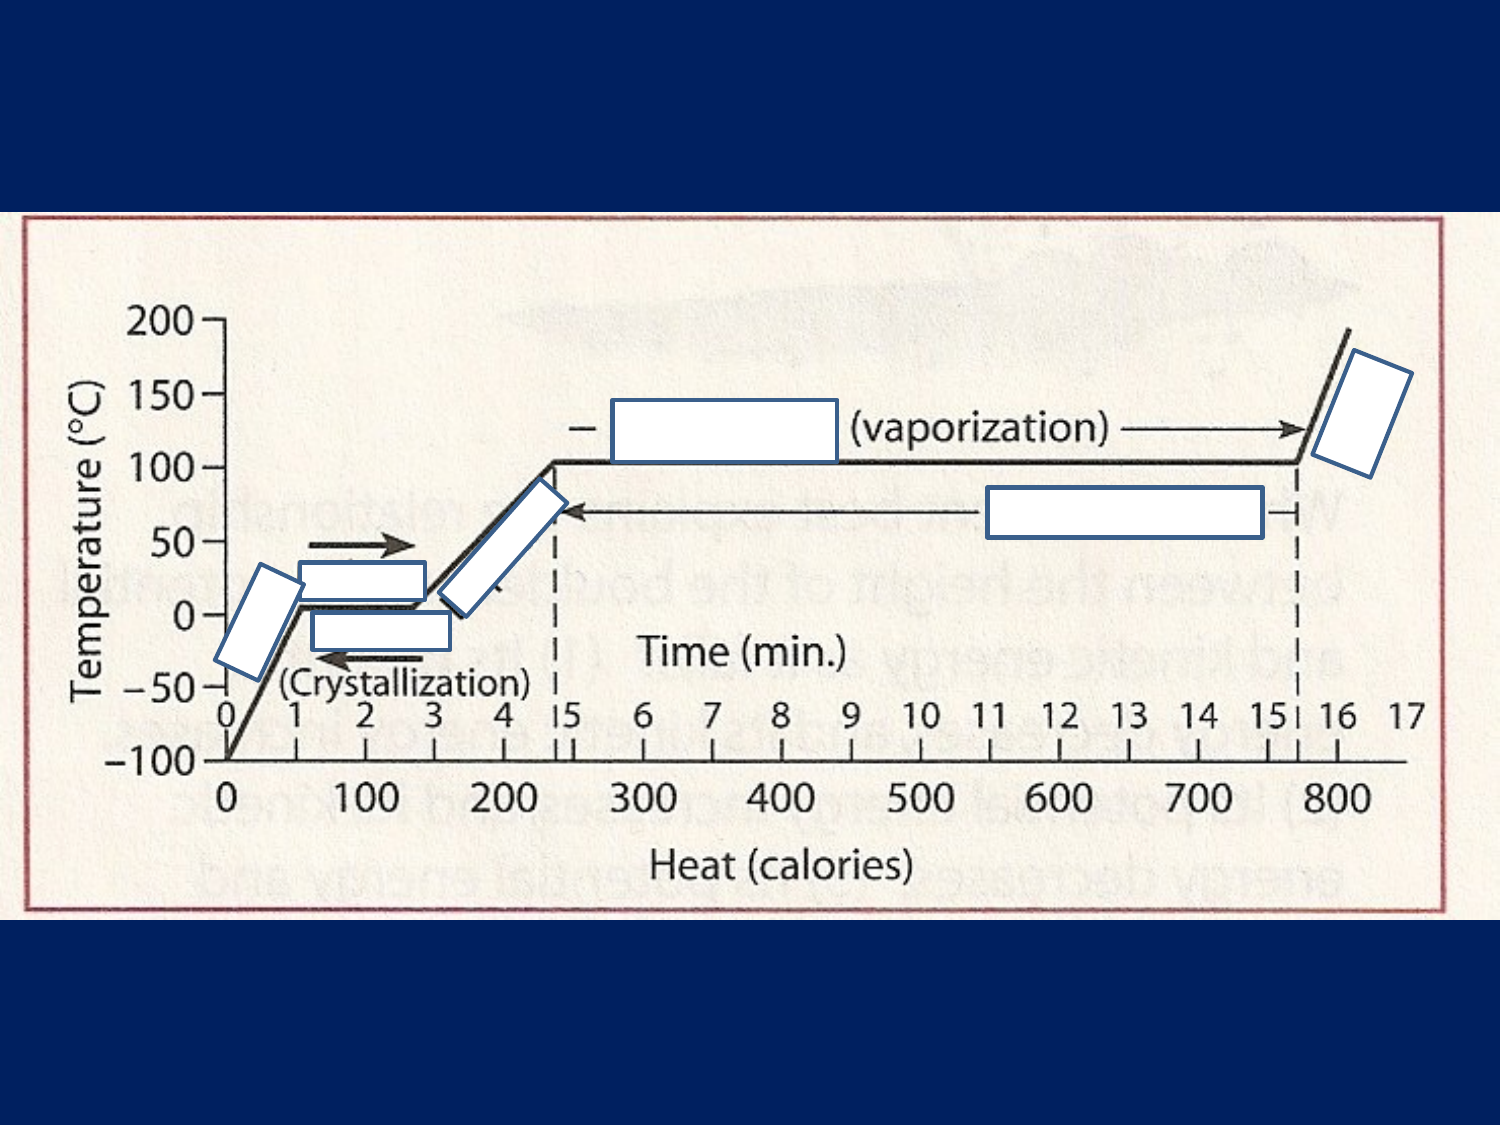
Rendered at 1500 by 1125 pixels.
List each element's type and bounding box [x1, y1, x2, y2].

picture [0, 212, 1500, 921]
